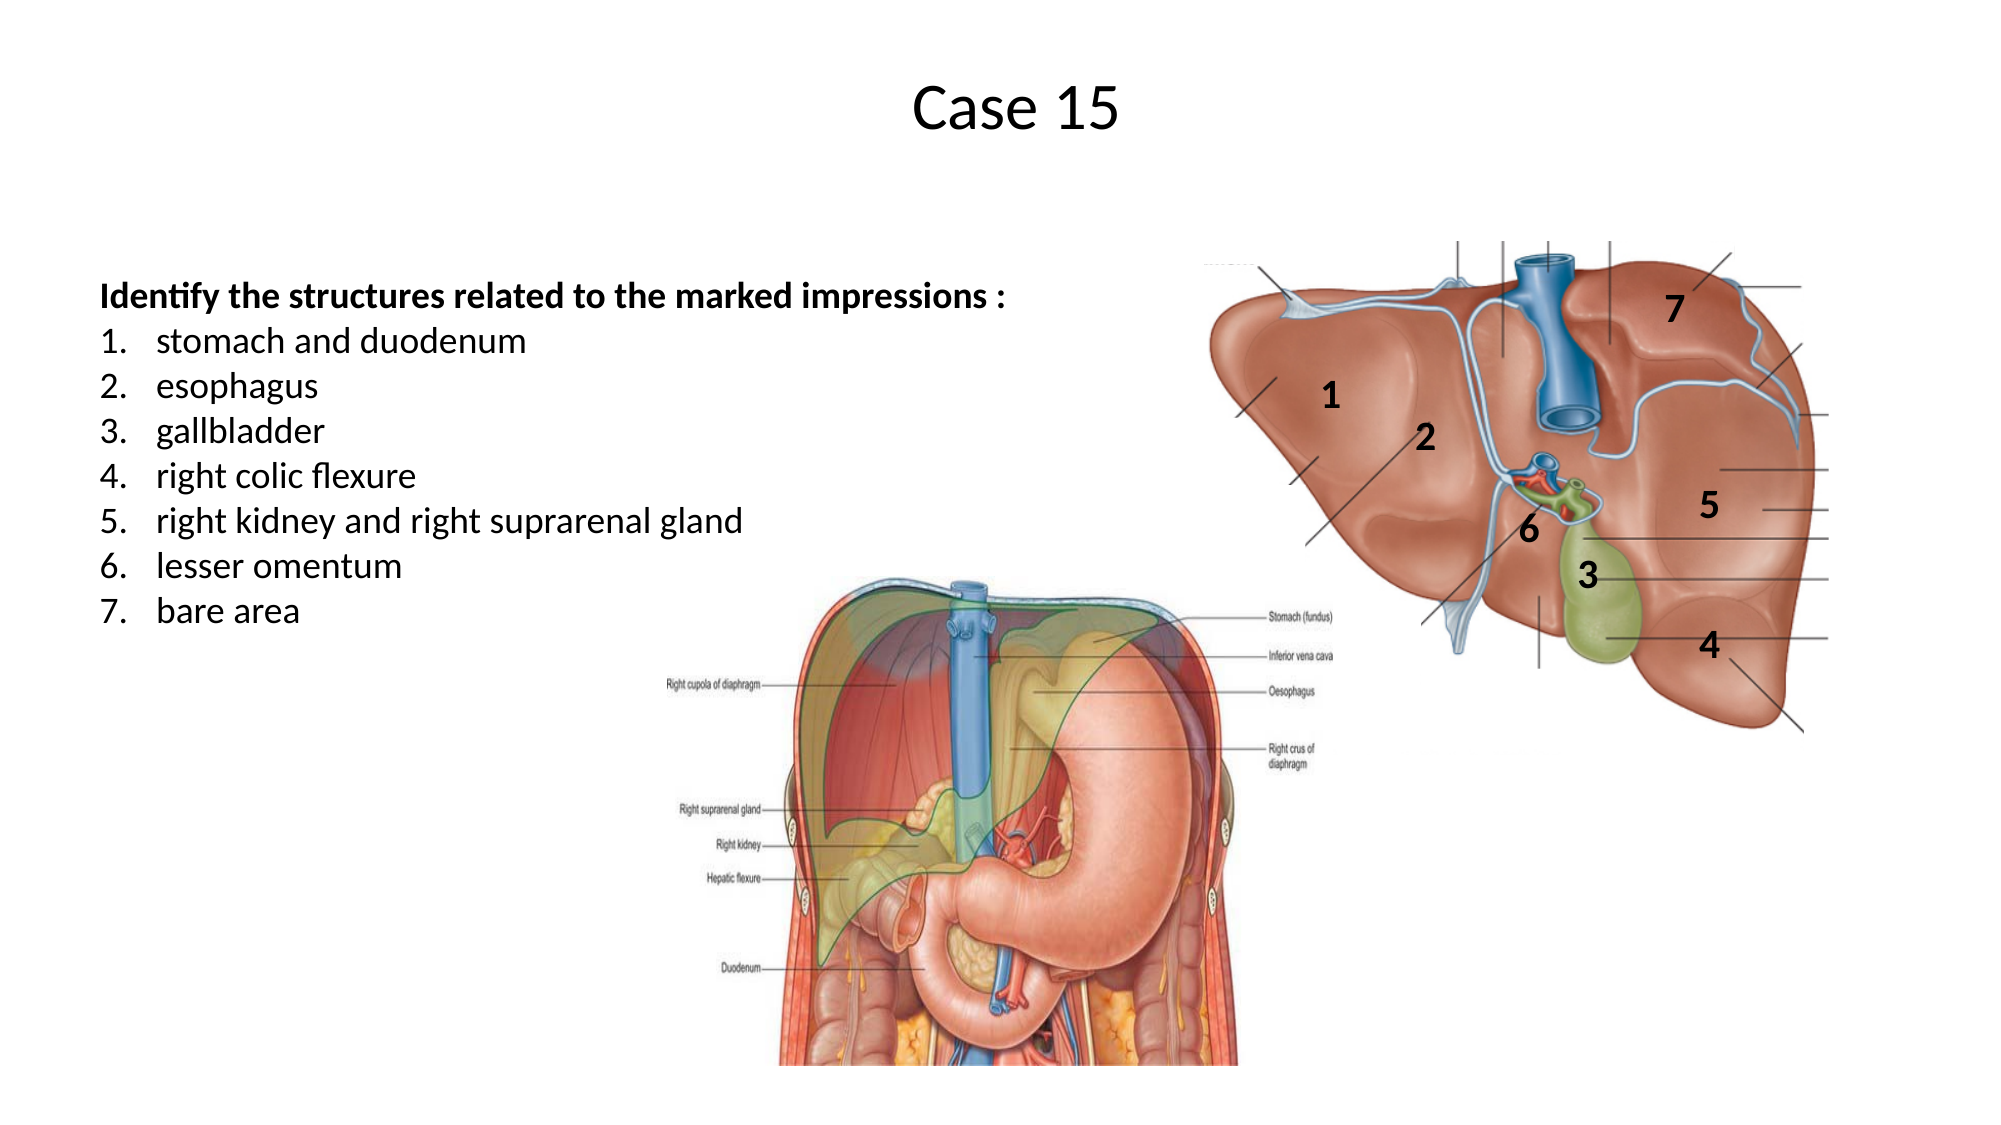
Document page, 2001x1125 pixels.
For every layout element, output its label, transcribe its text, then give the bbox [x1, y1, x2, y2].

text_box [1193, 226, 1840, 755]
picture [667, 576, 1333, 1066]
text_box Case 15 [897, 55, 1137, 150]
text_box Identify the structures related to the marked impressions : stomach and duodenum esophagus gallbladder right colic flexure right kidney and right suprarenal gland lesser omentum bare area [84, 264, 1052, 639]
